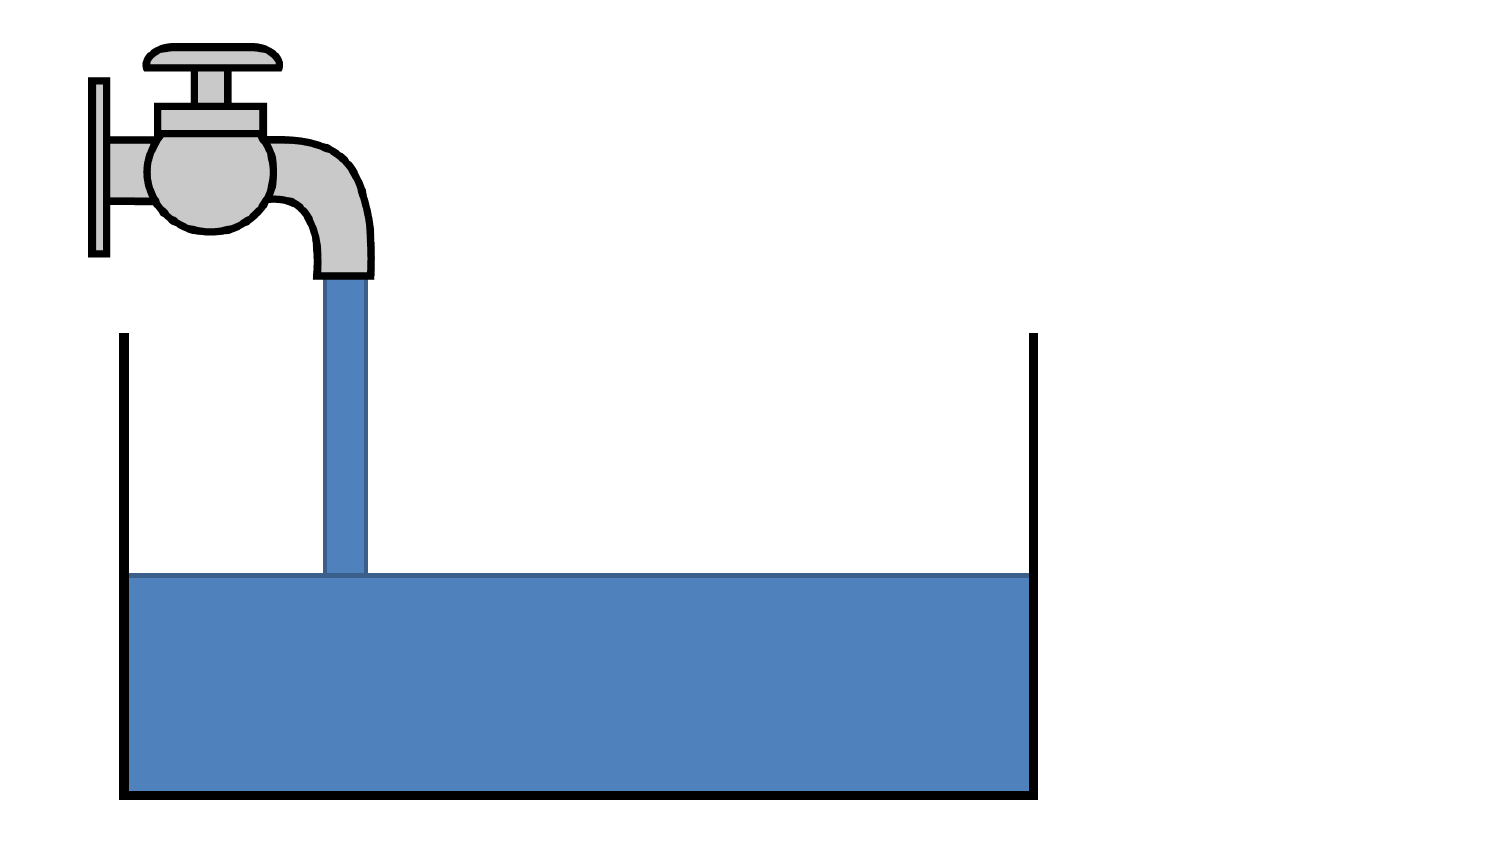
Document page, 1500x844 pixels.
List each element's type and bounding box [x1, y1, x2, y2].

picture [88, 43, 376, 281]
text_box [323, 290, 368, 331]
text_box [123, 332, 1034, 800]
